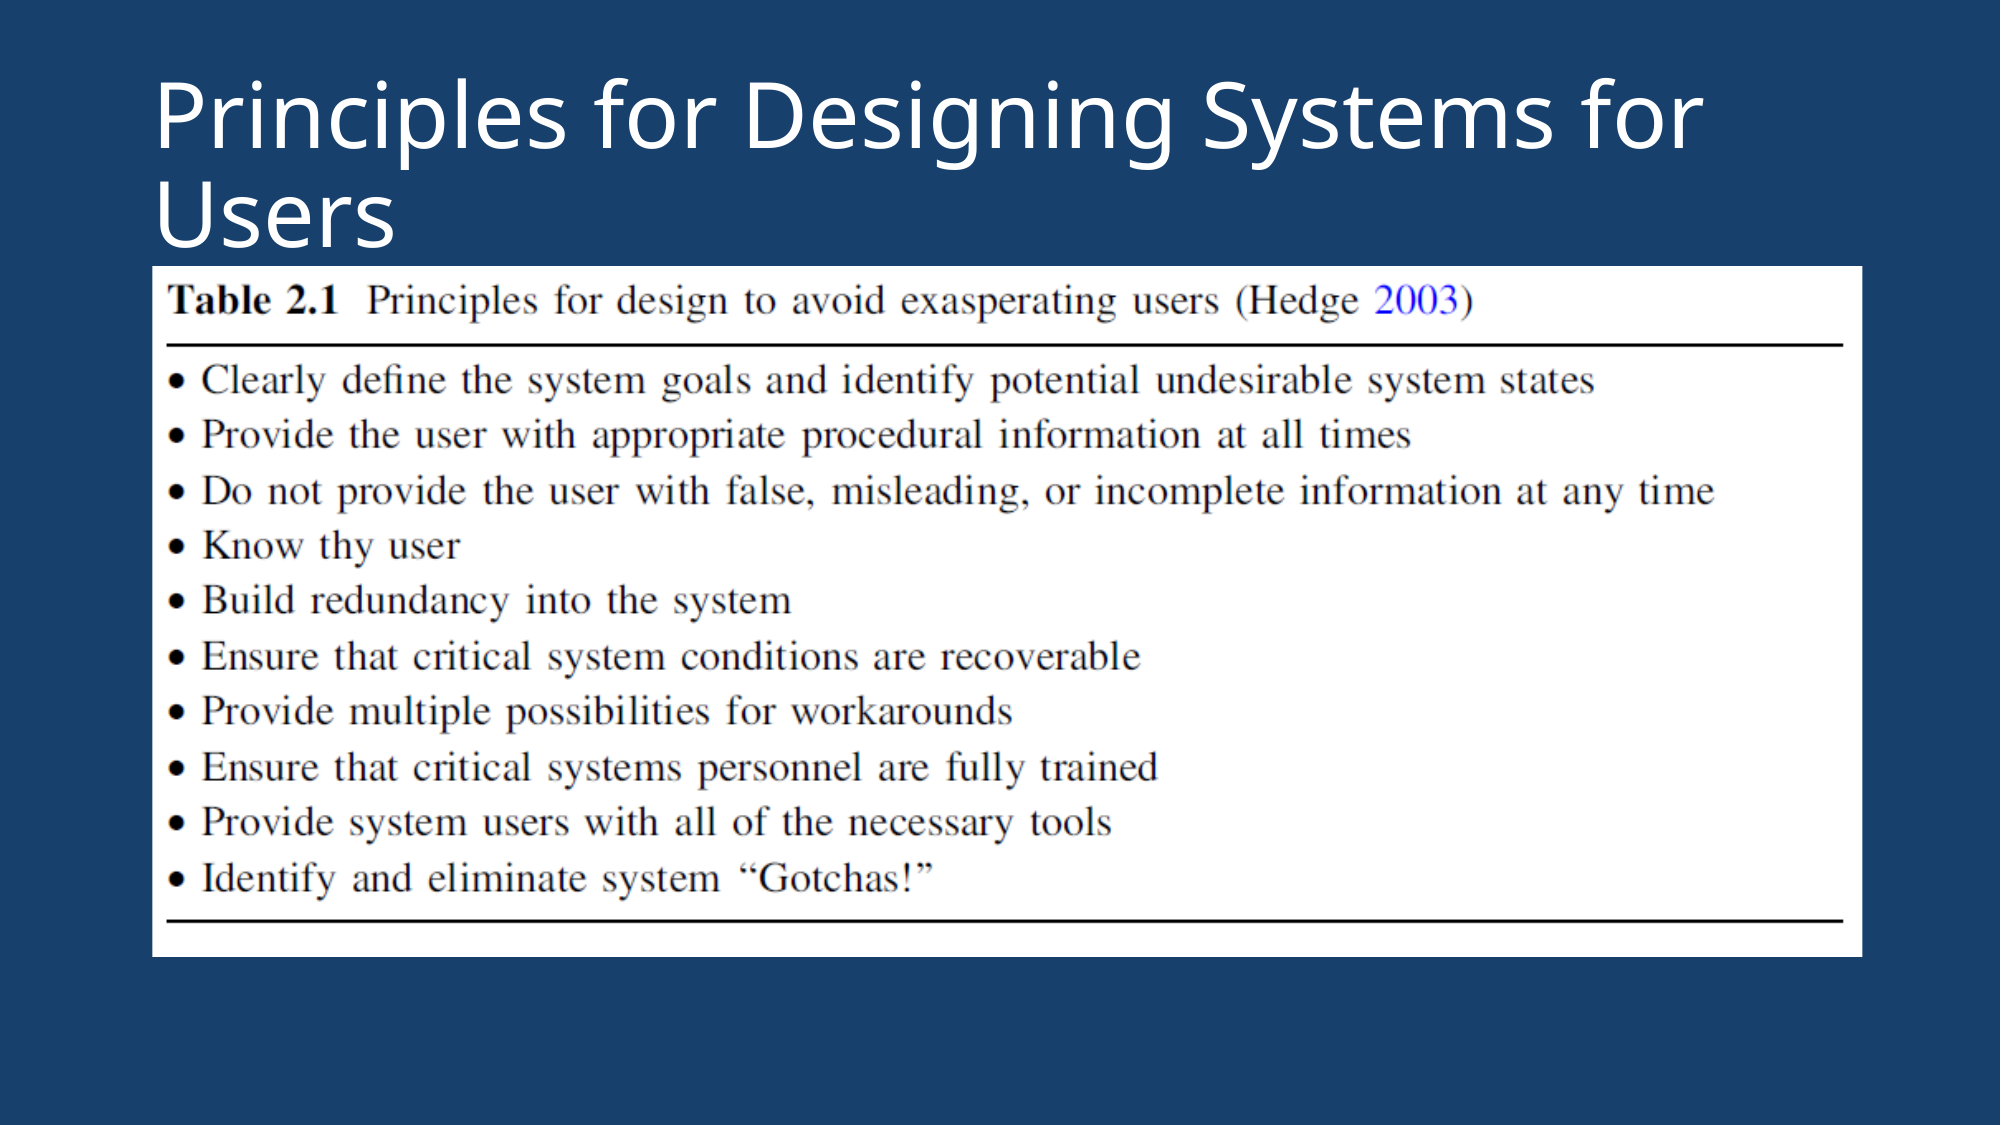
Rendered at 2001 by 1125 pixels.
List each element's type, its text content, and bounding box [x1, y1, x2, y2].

title Principles for Designing Systems for Users [137, 59, 1863, 278]
picture [152, 266, 1863, 957]
